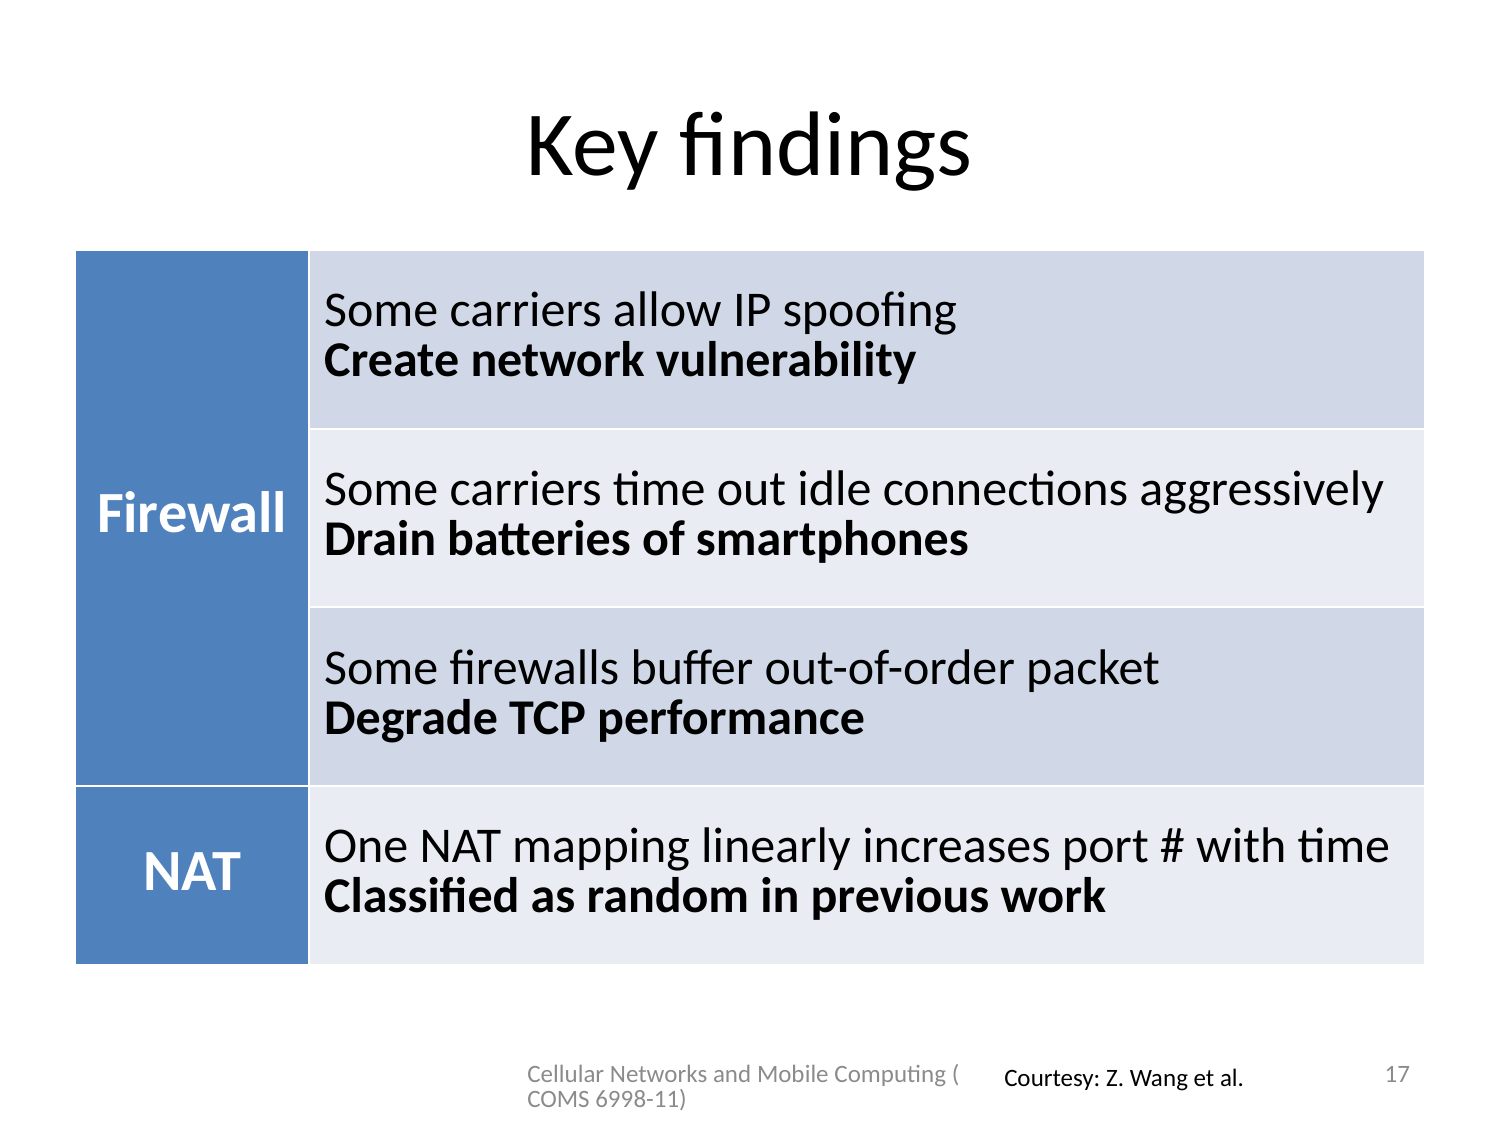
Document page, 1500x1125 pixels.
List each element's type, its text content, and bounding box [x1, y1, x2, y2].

table_header Firewall [76, 251, 308, 785]
table_header Some carriers allow IP spoofing Create network vulnerability [310, 251, 1424, 428]
table_cell NAT [76, 787, 308, 964]
table_cell Some firewalls buffer out-of-order packet Degrade TCP performance [310, 608, 1424, 785]
text_box Courtesy: Z. Wang et al. [989, 1054, 1074, 1100]
footer Cellular Networks and Mobile Computing (COMS 6998-11) [512, 1042, 988, 1103]
table_cell One NAT mapping linearly increases port # with time Classified as random in previous work [310, 787, 1424, 964]
slide_number 17 [1074, 1042, 1425, 1103]
table_cell Some carriers time out idle connections aggressively Drain batteries of smartphones [310, 430, 1424, 606]
title Key findings [75, 45, 1425, 233]
